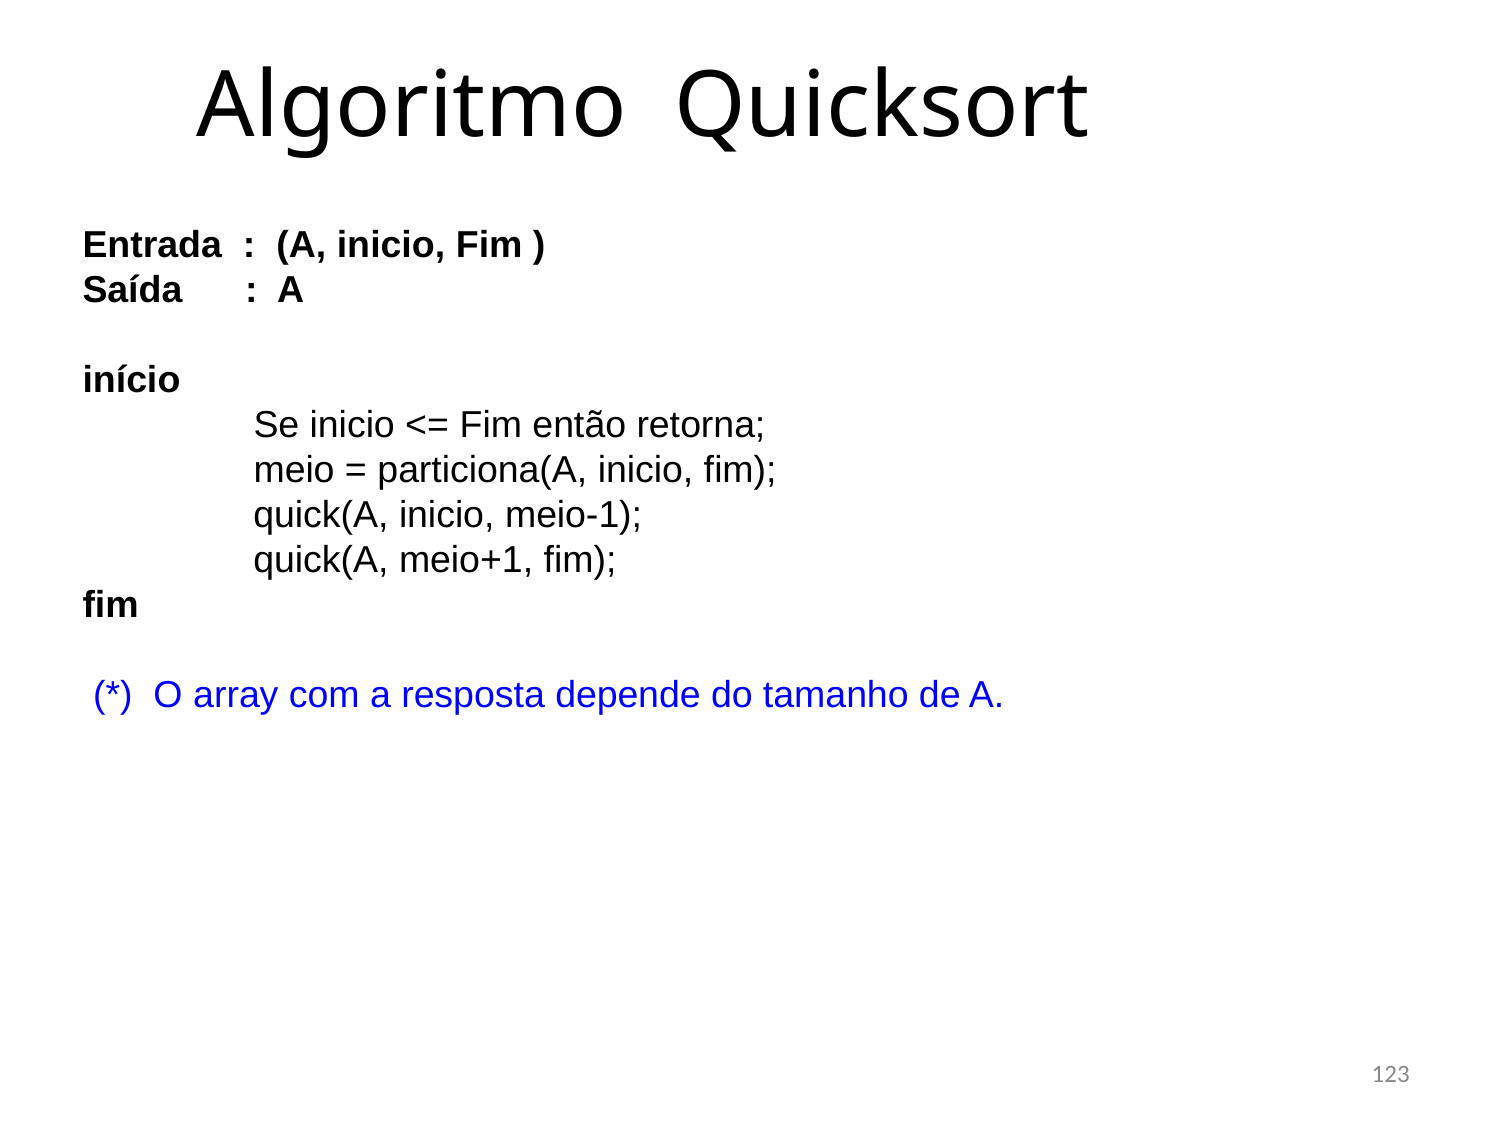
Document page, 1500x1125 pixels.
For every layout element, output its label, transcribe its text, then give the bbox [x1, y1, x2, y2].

slide_number 123 [1074, 1042, 1425, 1103]
text_box Entrada : (A, inicio, Fim ) Saída : A início Se inicio <= Fim então retorna; meio = particiona(A, inicio, fim); quick(A, inicio, meio-1); quick(A, meio+1, fim); fim (*) O array com a resposta depende do tamanho de A. [67, 212, 1020, 723]
text_box Algoritmo Quicksort [181, 37, 1106, 163]
